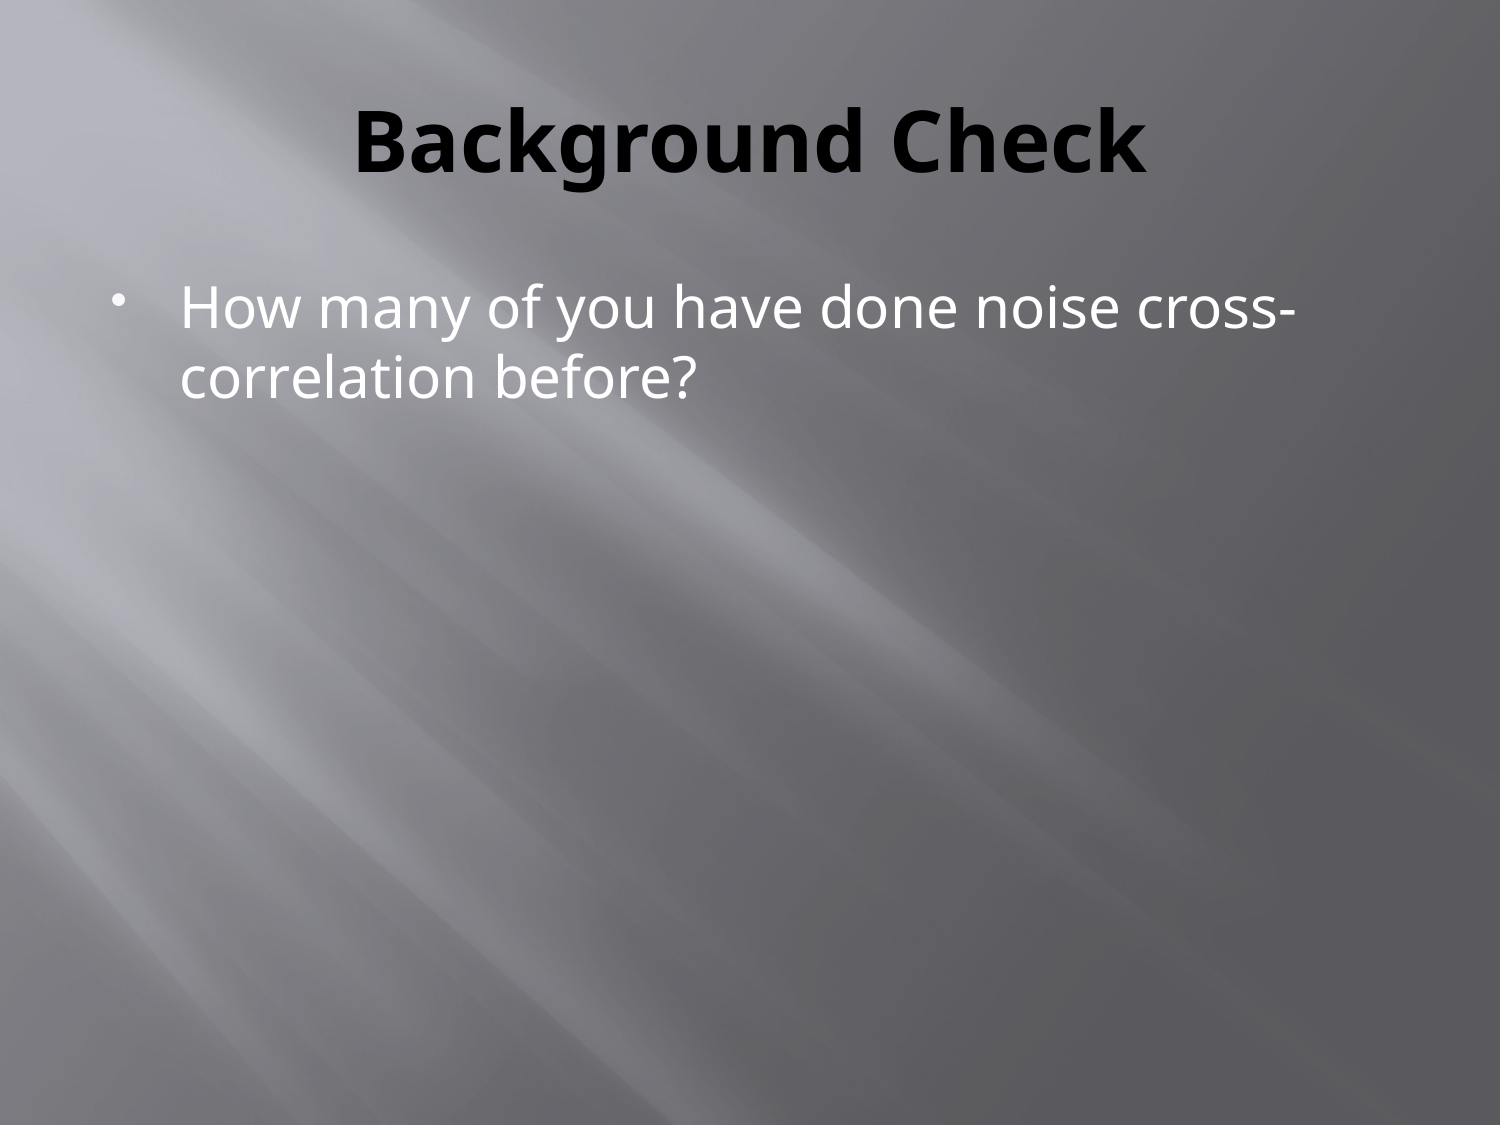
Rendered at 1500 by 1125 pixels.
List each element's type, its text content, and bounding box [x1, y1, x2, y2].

title Background Check [75, 45, 1425, 233]
list How many of you have done noise cross-correlation before? [75, 262, 1425, 1035]
